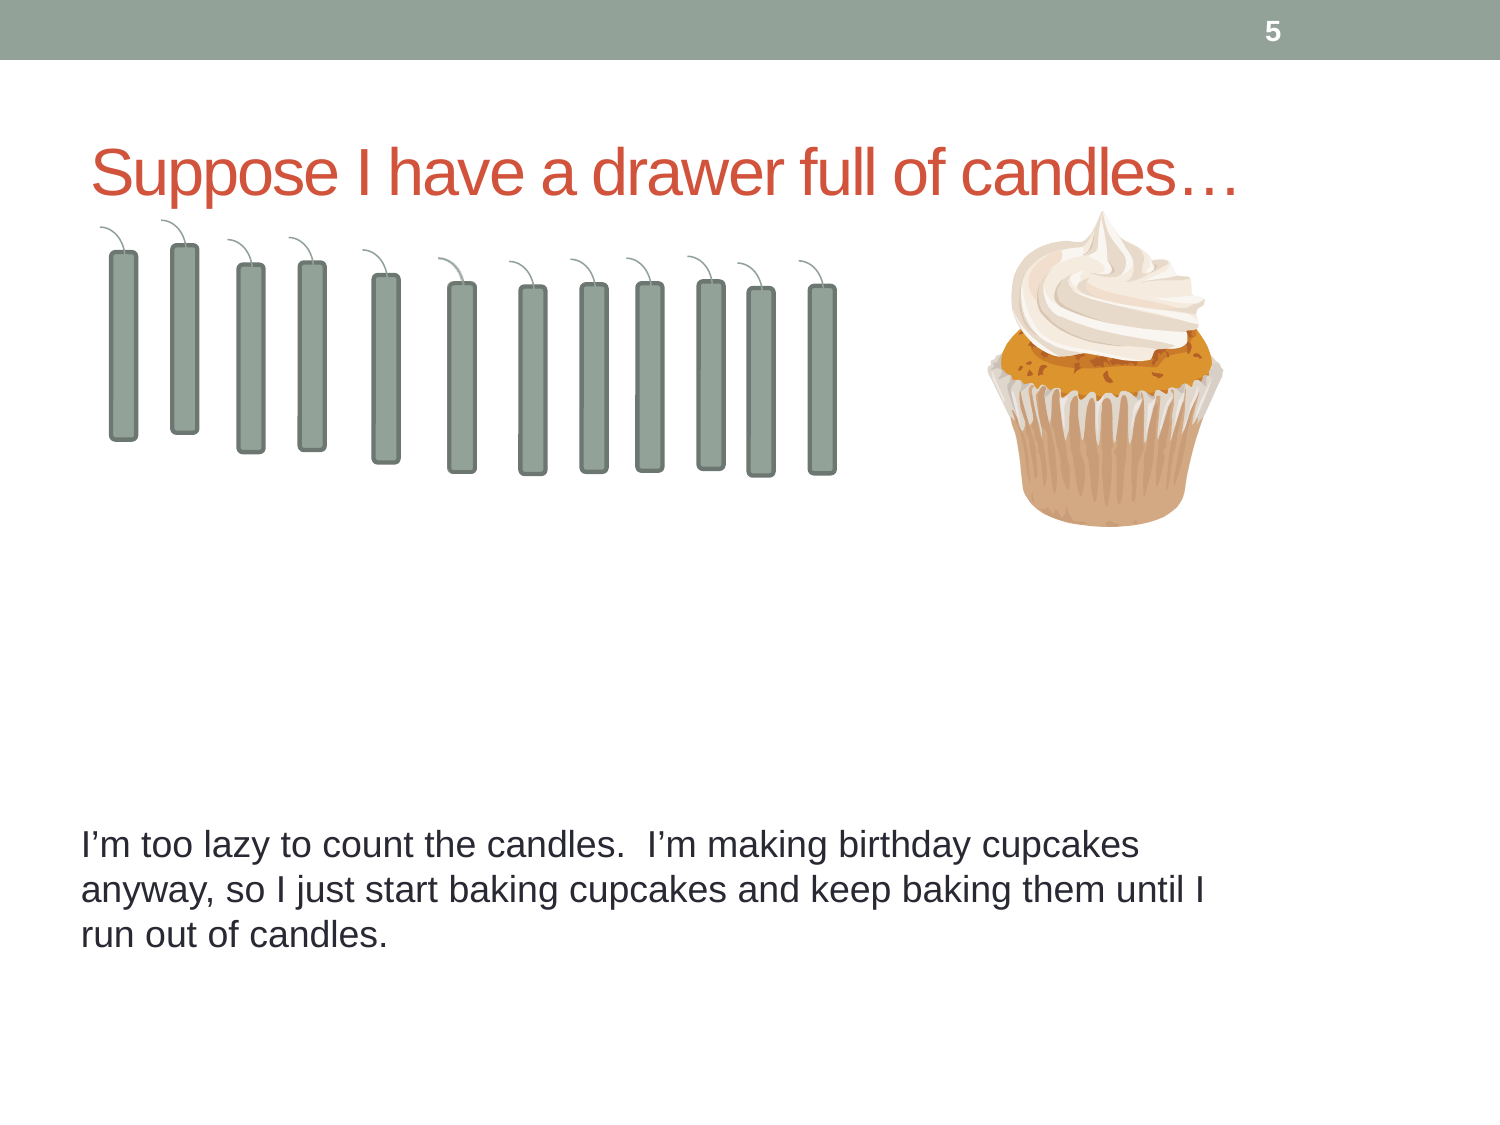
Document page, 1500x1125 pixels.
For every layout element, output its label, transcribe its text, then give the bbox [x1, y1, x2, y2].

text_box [483, 261, 543, 475]
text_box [263, 237, 325, 451]
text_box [728, 262, 774, 476]
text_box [337, 249, 399, 463]
slide_number 5 [1250, 3, 1425, 57]
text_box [74, 226, 137, 440]
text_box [545, 258, 607, 472]
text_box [135, 219, 198, 433]
picture [437, 256, 477, 474]
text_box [778, 260, 835, 474]
title Suppose I have a drawer full of candles… [75, 87, 1425, 250]
picture [987, 210, 1224, 527]
text_box I’m too lazy to count the candles. I’m making birthday cupcakes anyway, so I just start baking cupcakes and keep baking them until I run out of candles. [66, 812, 1238, 963]
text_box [662, 256, 724, 469]
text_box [610, 257, 660, 471]
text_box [202, 239, 261, 453]
